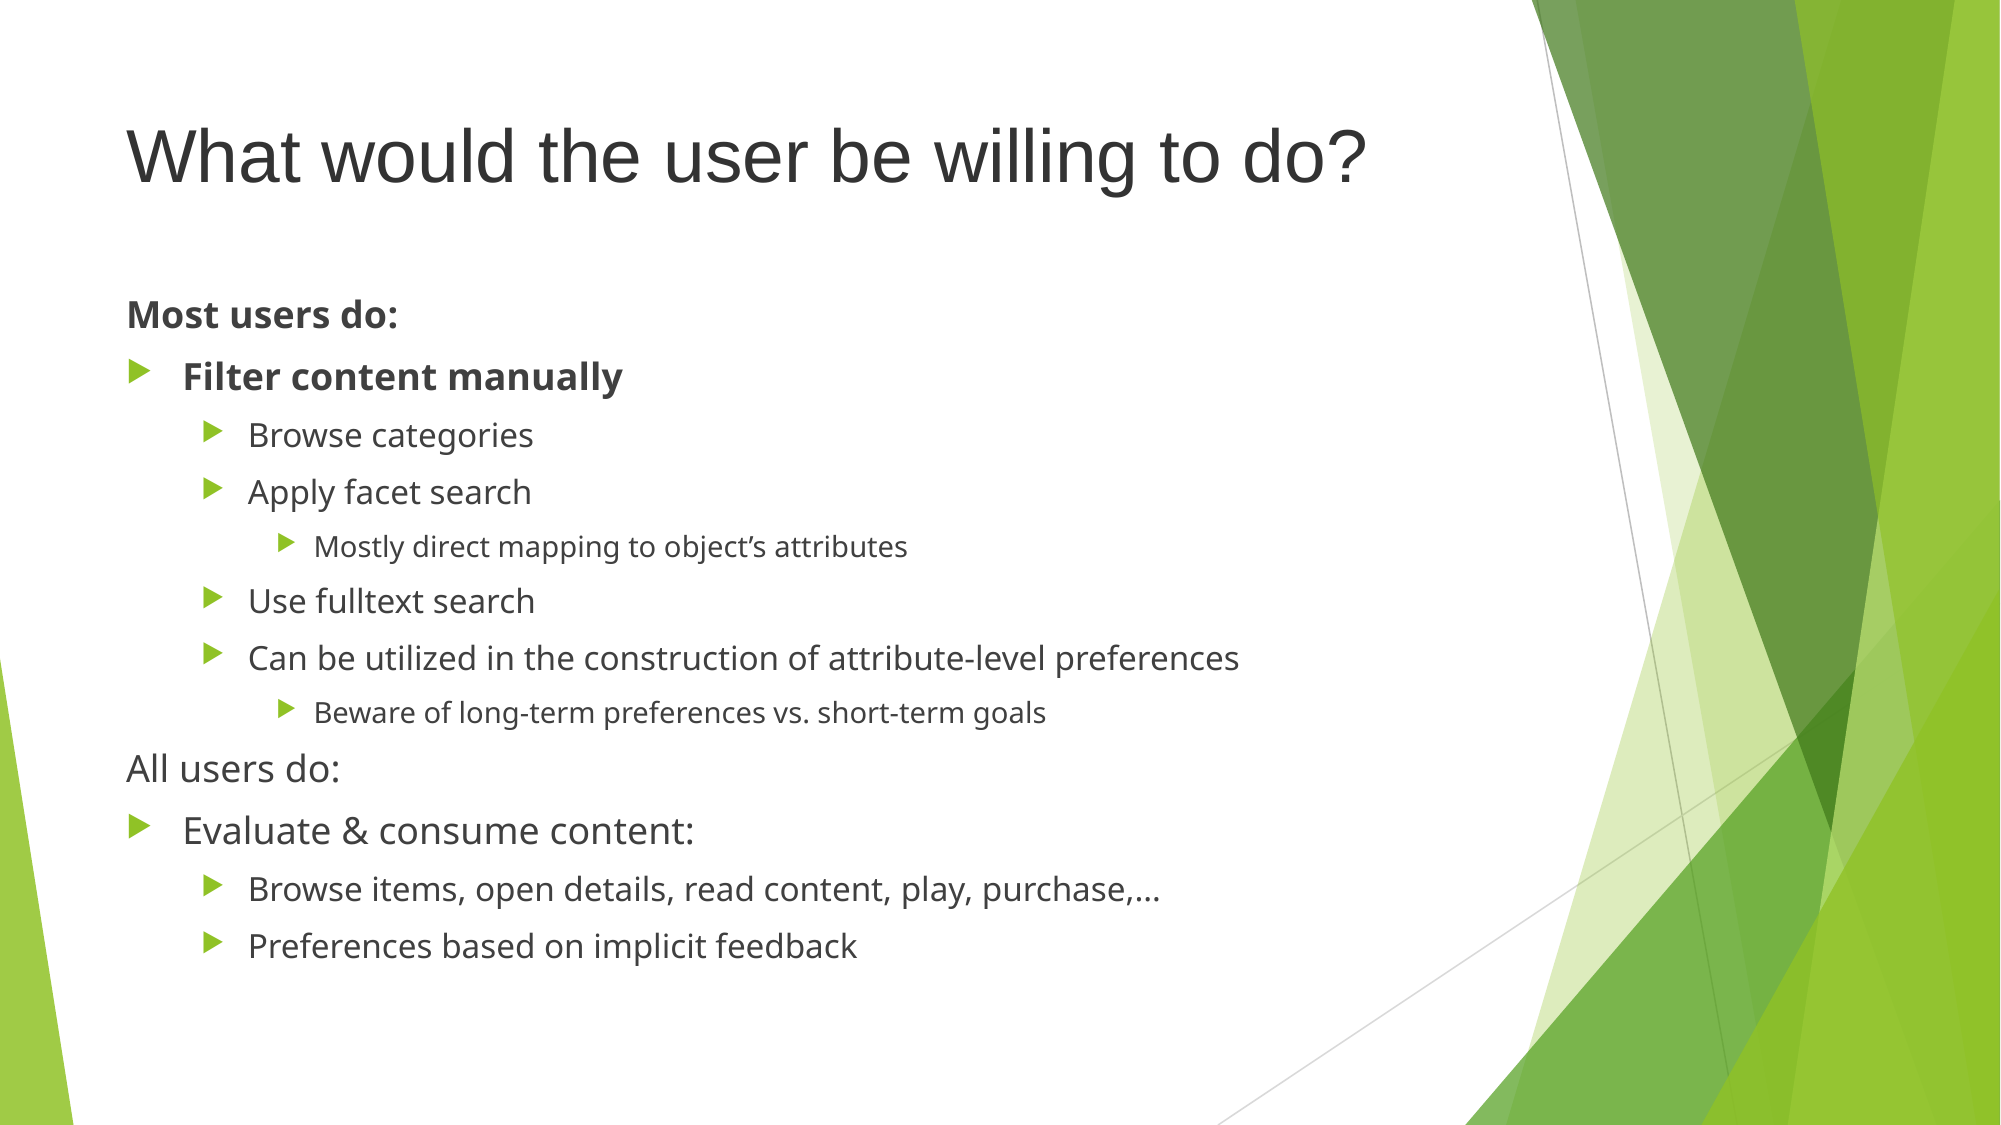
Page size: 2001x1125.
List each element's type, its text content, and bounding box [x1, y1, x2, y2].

title What would the user be willing to do? [111, 99, 1522, 289]
list Most users do: Filter content manually Browse categories Apply facet search Mostly direct mapping to object’s attributes Use fulltext search Can be utilized in the construction of attribute-level preferences Beware of long-term preferences vs. short-term goals All users do: Evaluate & consume content: Browse items, open details, read content, play, purchase,… Preferences based on implicit feedback [111, 289, 1577, 1092]
